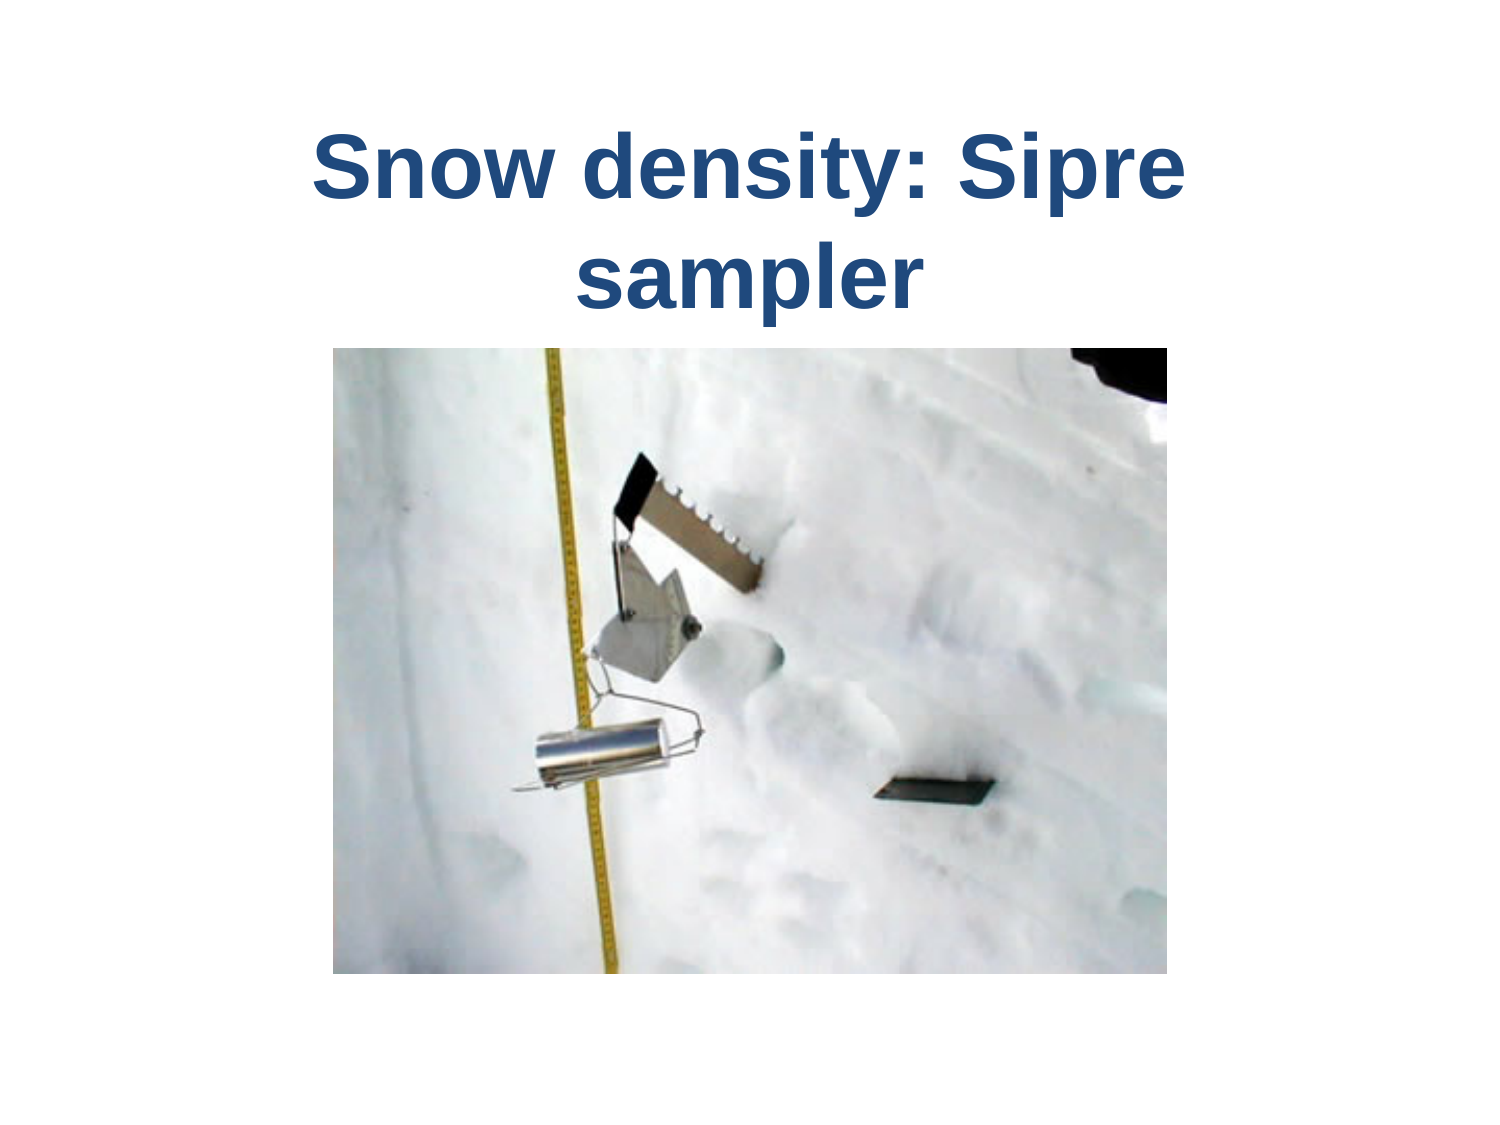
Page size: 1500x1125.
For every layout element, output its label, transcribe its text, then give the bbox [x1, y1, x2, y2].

text_box Snow density: Sipre sampler [112, 99, 1388, 288]
picture [333, 348, 1167, 974]
